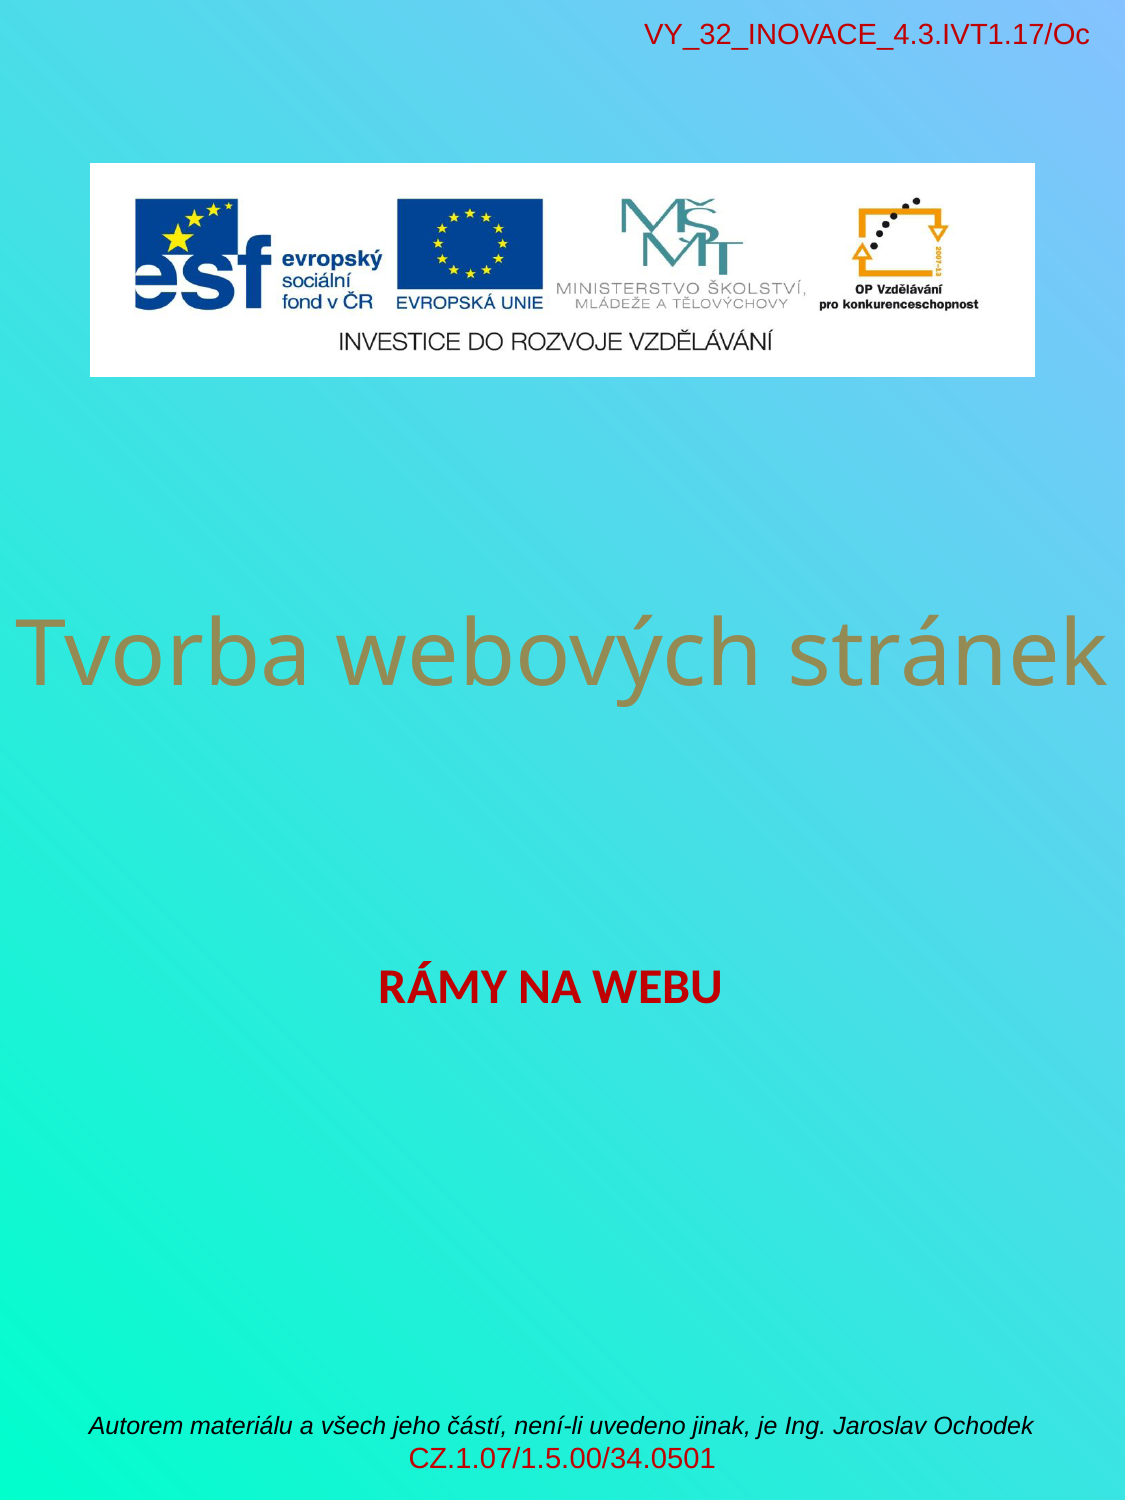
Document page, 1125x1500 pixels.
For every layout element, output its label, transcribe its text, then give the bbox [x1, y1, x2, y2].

text_box RÁMY NA WEBU [0, 946, 1125, 1066]
picture [89, 163, 1036, 377]
text_box Tvorba webových stránek [0, 586, 1125, 757]
text_box VY_32_INOVACE_4.3.IVT1.17/Oc [0, 0, 1125, 60]
text_box Autorem materiálu a všech jeho částí, není-li uvedeno jinak, je Ing. Jaroslav Ochodek CZ.1.07/1.5.00/34.0501 [0, 1402, 1125, 1500]
